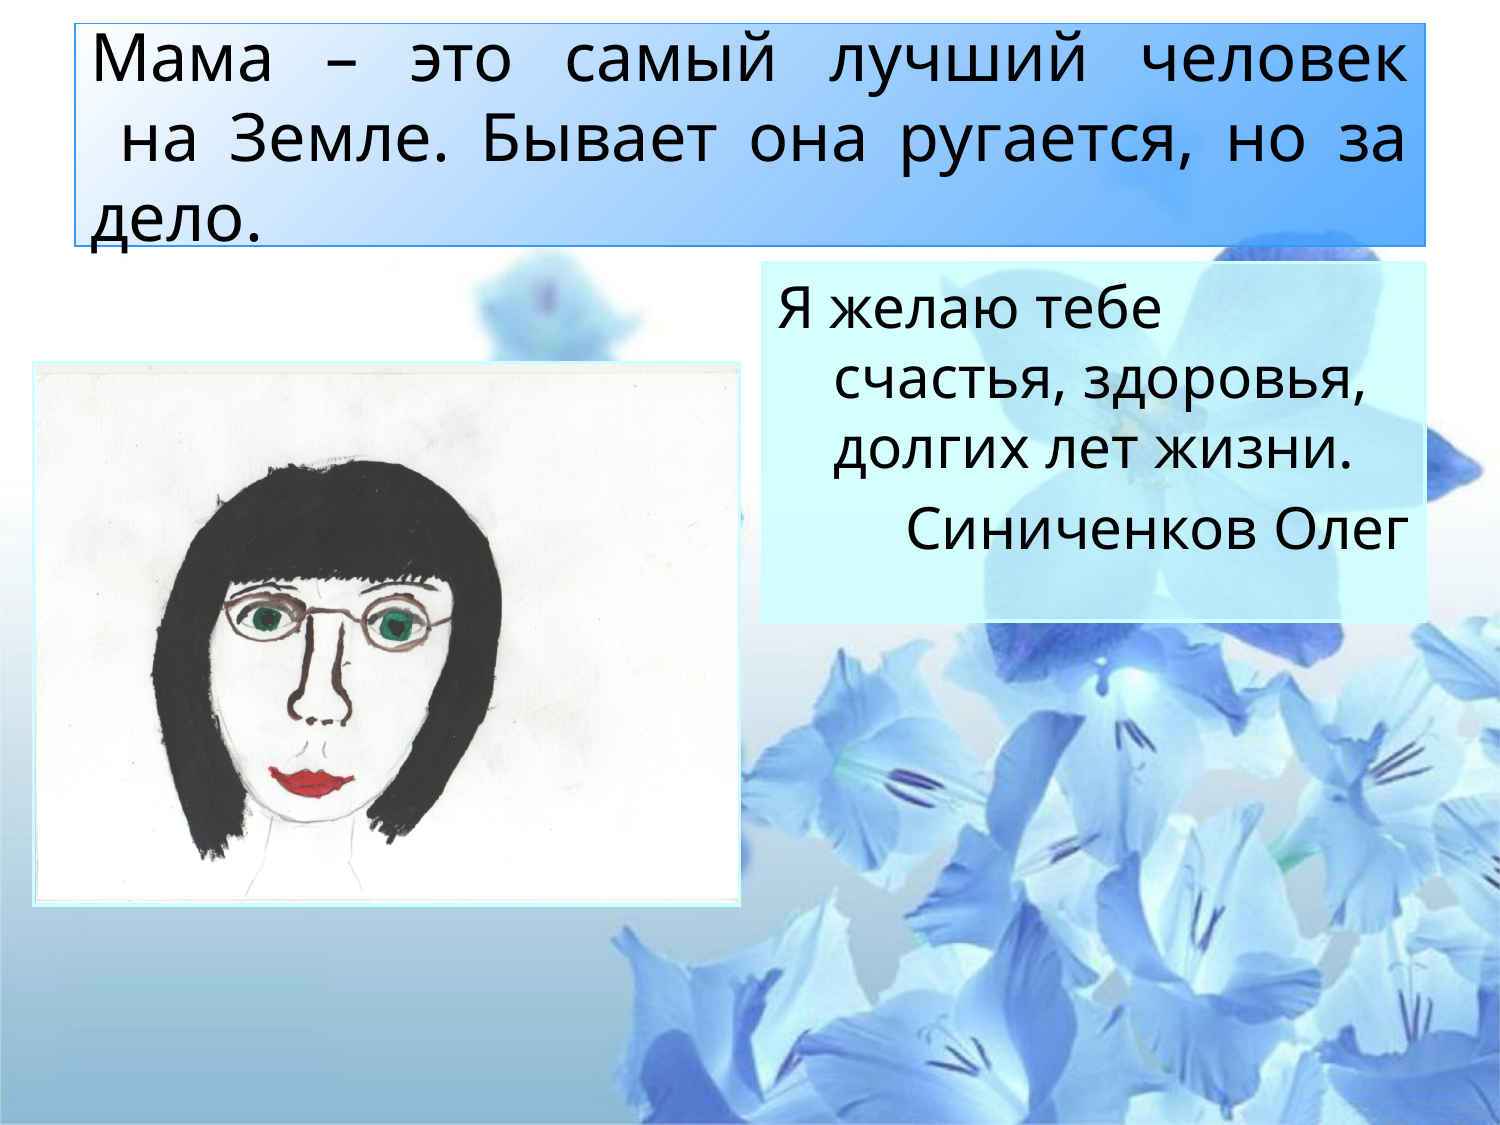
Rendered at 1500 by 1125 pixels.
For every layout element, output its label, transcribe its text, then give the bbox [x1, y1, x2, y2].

picture [0, 0, 1500, 1125]
title Мама – это самый лучший человек на Земле. Бывает она ругается, но за дело. [74, 23, 1426, 247]
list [116, 281, 657, 986]
list Я желаю тебе счастья, здоровья, долгих лет жизни. Синиченков Олег [761, 261, 1427, 623]
